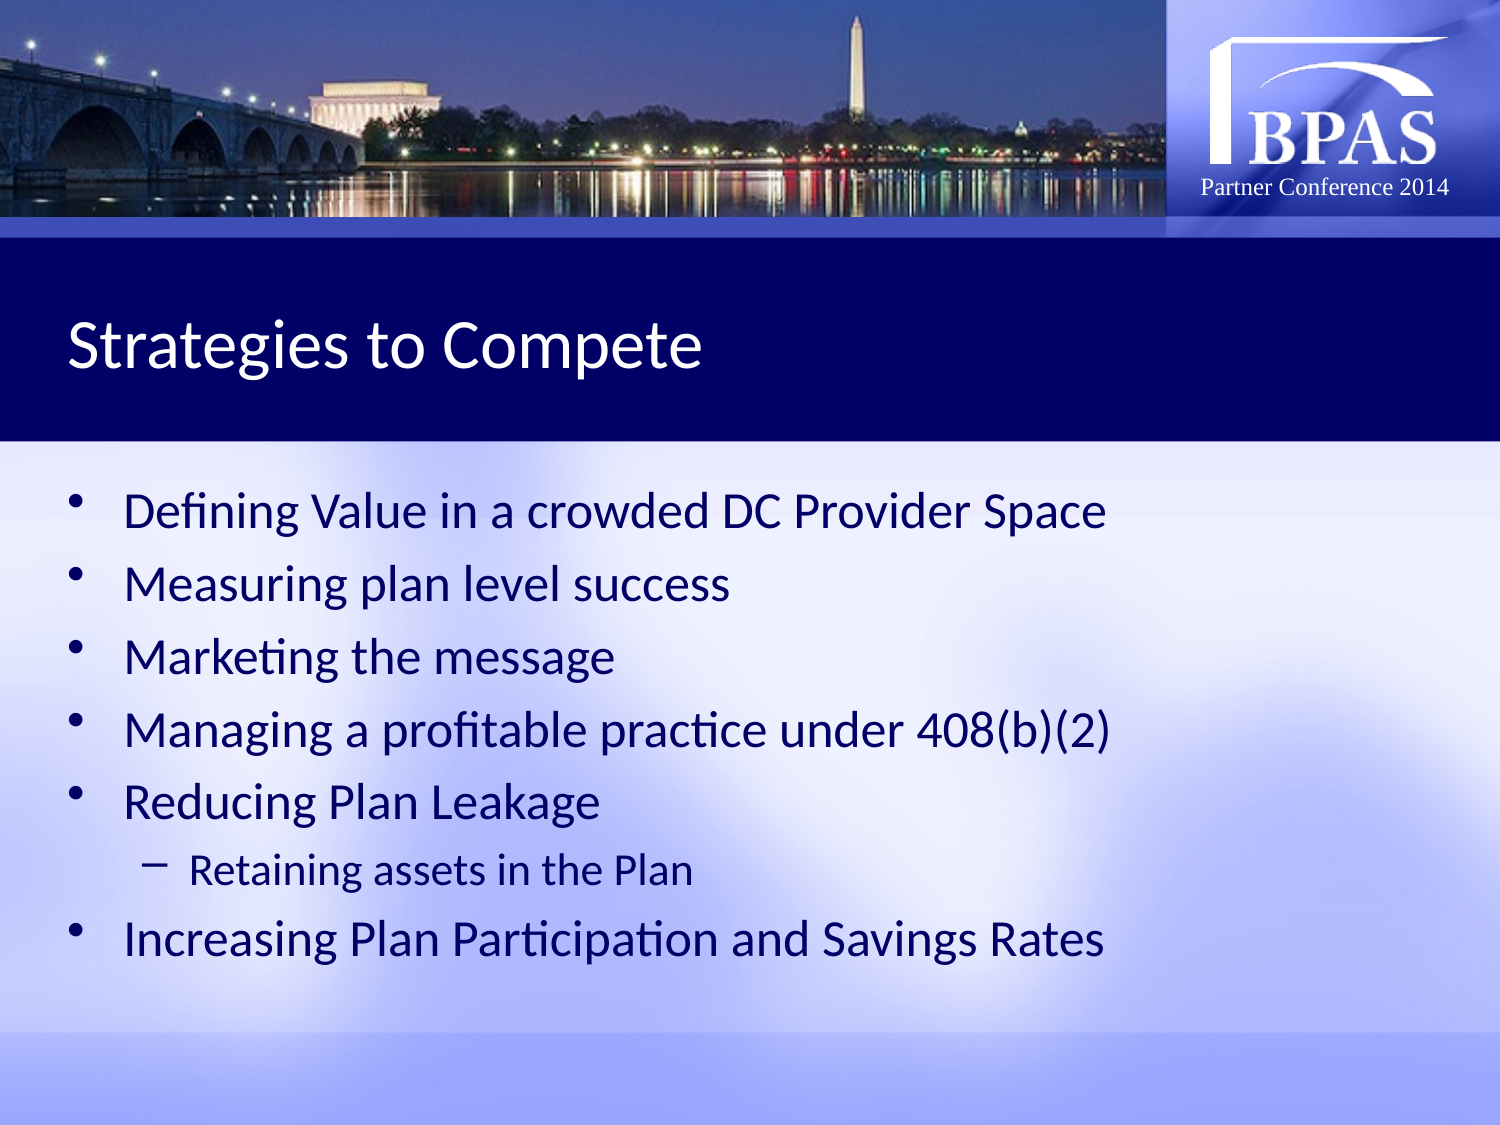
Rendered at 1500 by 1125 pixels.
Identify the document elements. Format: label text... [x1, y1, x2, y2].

title Strategies to Compete [52, 230, 1372, 450]
picture [0, 0, 1500, 237]
list Defining Value in a crowded DC Provider Space Measuring plan level success Marketing the message Managing a profitable practice under 408(b)(2) Reducing Plan Leakage Retaining assets in the Plan Increasing Plan Participation and Savings Rates [52, 469, 1372, 1055]
picture [0, 442, 1500, 1125]
